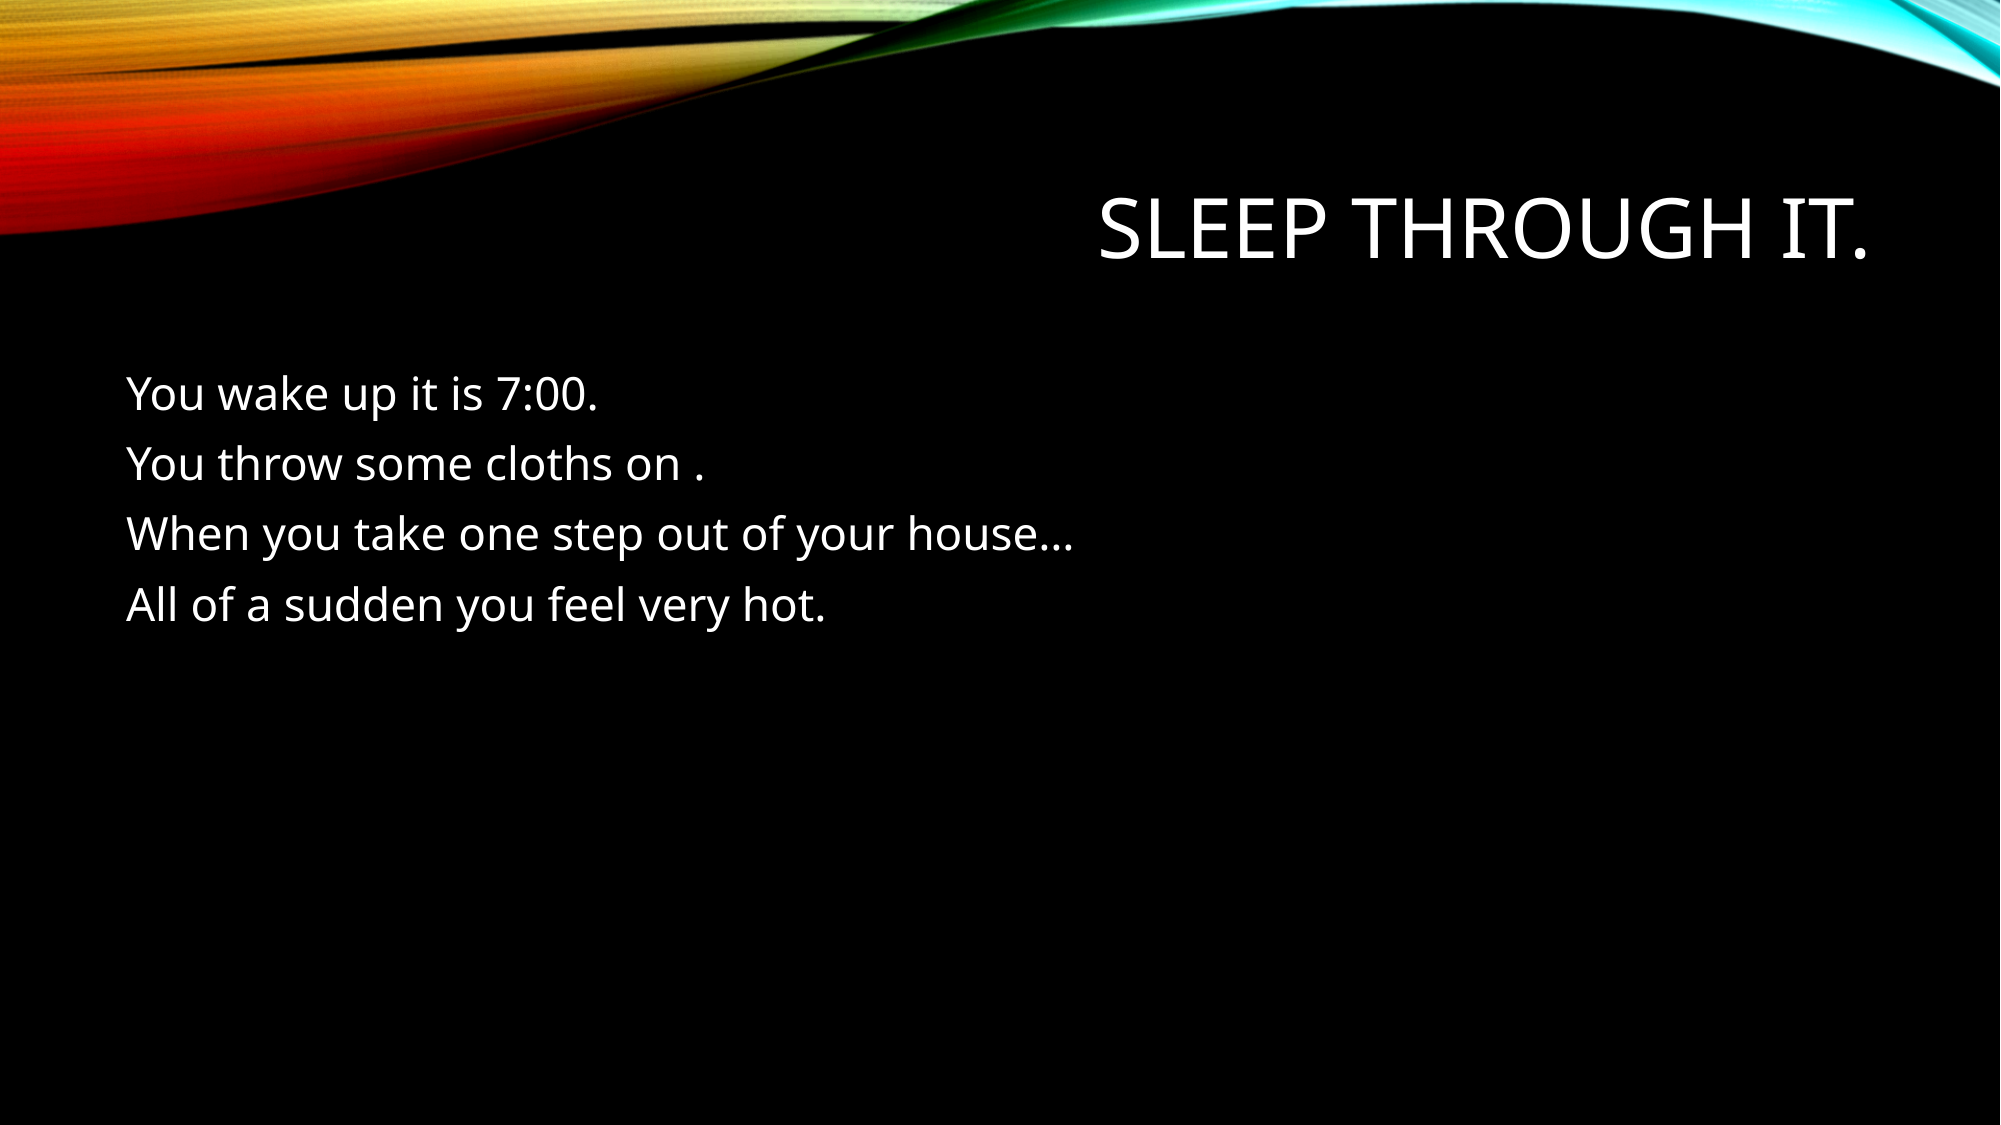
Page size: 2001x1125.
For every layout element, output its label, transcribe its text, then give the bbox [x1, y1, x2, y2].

picture [0, 0, 2000, 237]
title Sleep through it. [474, 125, 1888, 338]
list You wake up it is 7:00. You throw some cloths on . When you take one step out of your house… All of a sudden you feel very hot. [111, 363, 1522, 1000]
